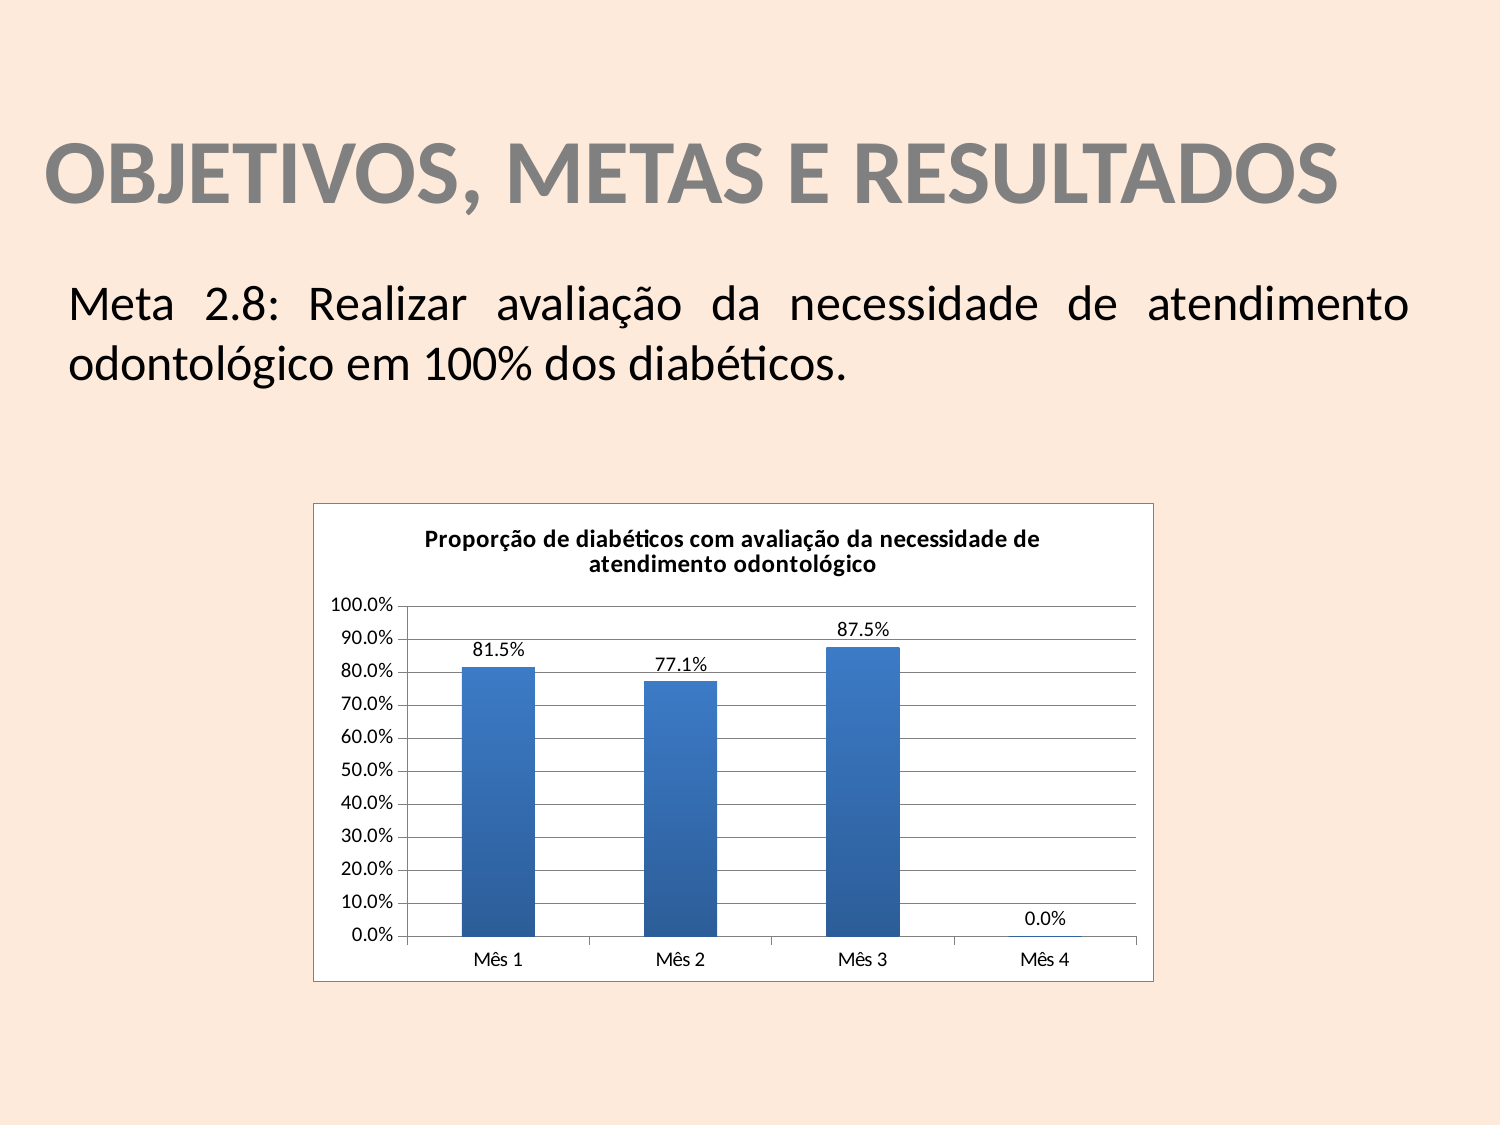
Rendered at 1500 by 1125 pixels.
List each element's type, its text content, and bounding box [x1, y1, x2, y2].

list Meta 2.8: Realizar avaliação da necessidade de atendimento odontológico em 100% dos diabéticos. [53, 262, 1425, 1005]
chart [312, 503, 1154, 982]
text_box OBJETIVOS, METAS E RESULTADOS [29, 72, 1380, 260]
